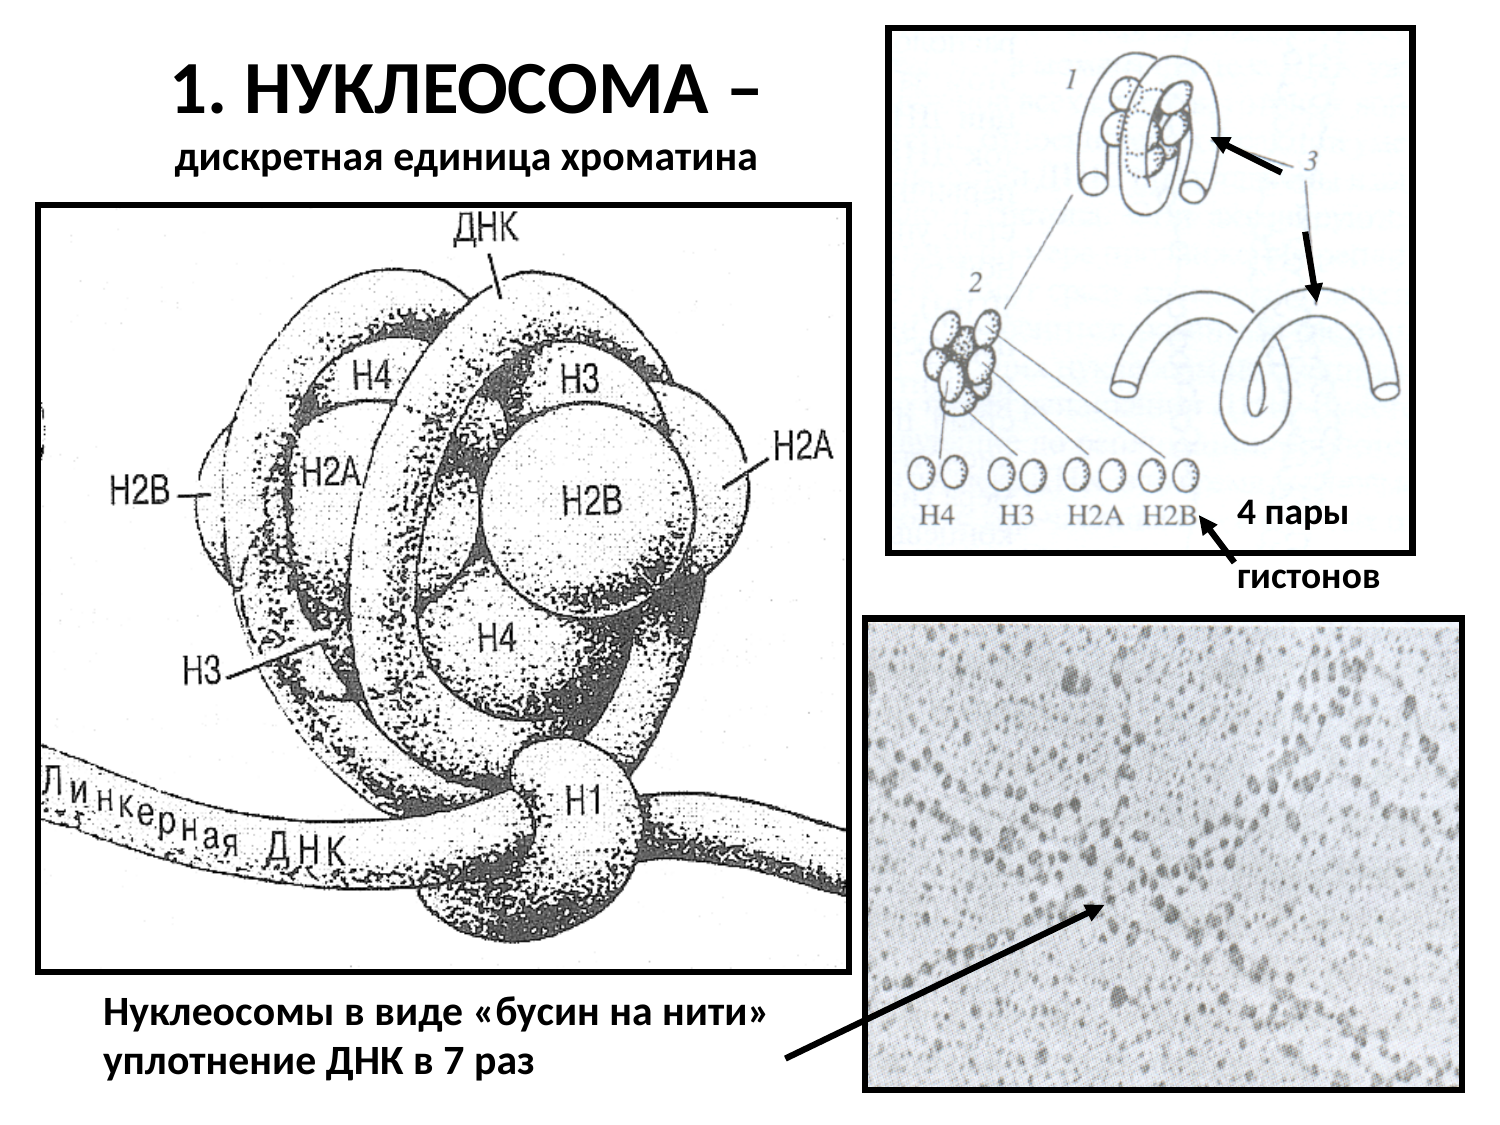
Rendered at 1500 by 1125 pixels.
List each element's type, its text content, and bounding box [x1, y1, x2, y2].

text_box 1. НУКЛЕОСОМА – дискретная единица хроматина [53, 31, 880, 186]
text_box Нуклеосомы в виде «бусин на нити» уплотнение ДНК в 7 раз [88, 976, 862, 1091]
picture [867, 621, 1460, 1088]
text_box 4 пары гистонов [1222, 479, 1424, 604]
picture [891, 30, 1410, 551]
picture [40, 207, 846, 970]
